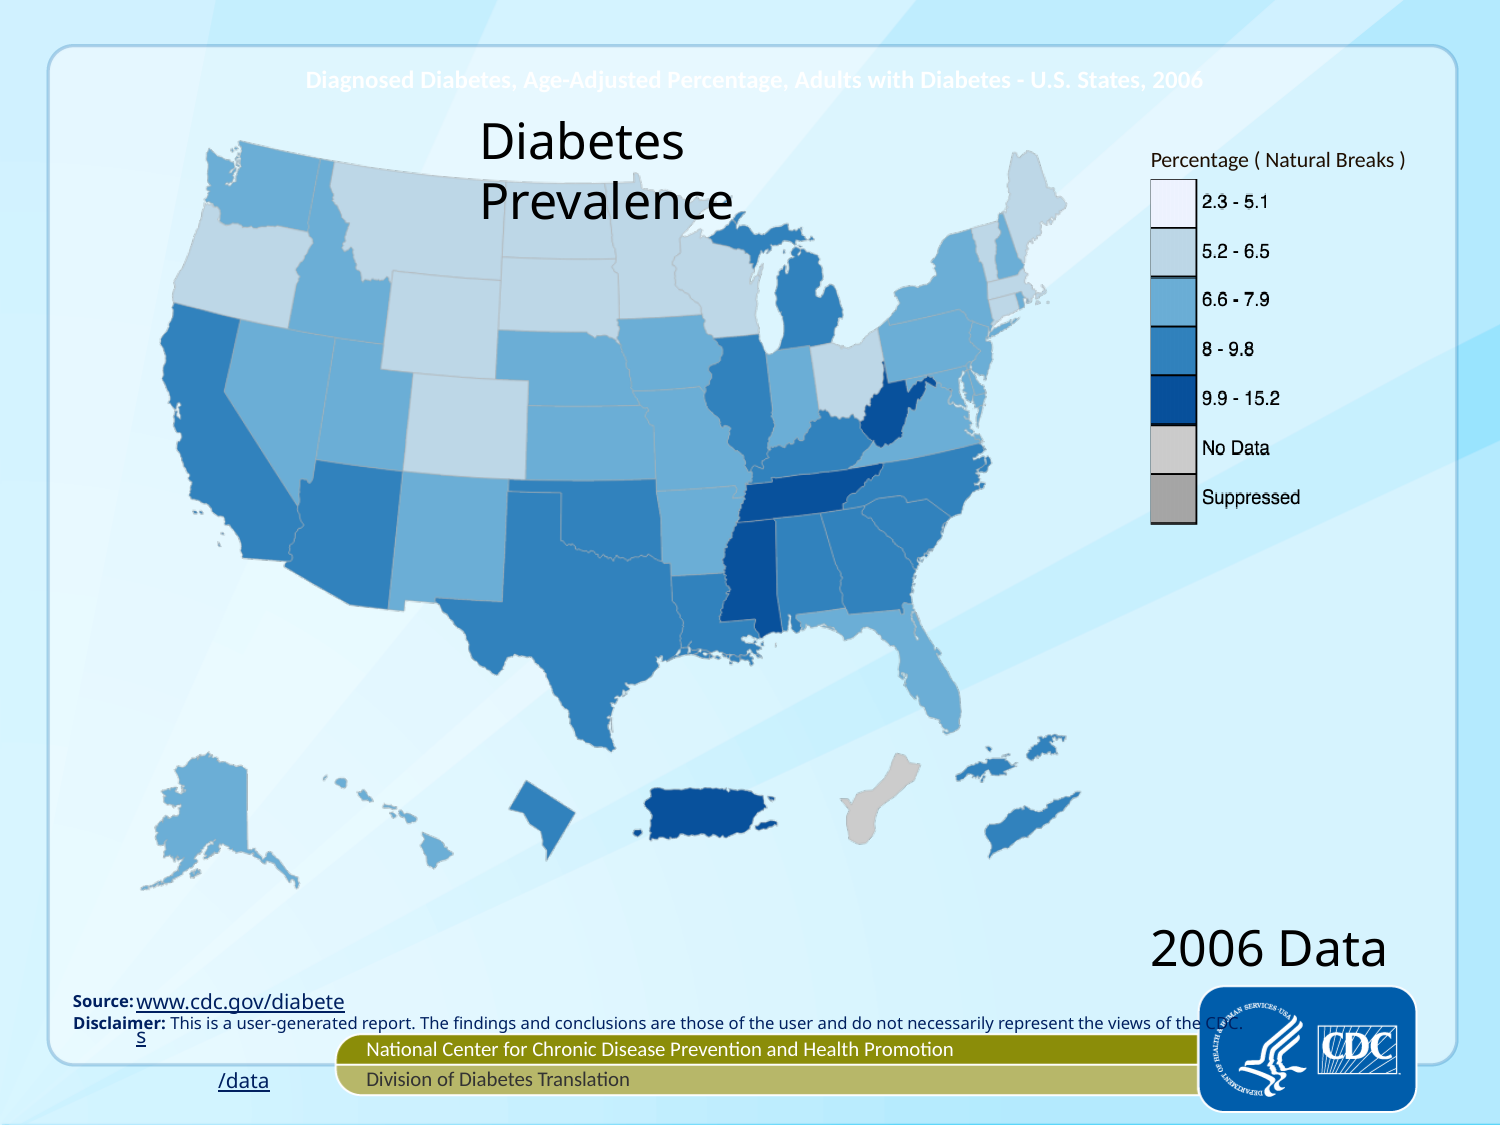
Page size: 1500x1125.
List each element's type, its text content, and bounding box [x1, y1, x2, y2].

text_box Source: [58, 983, 154, 1018]
title Diagnosed Diabetes, Age-Adjusted Percentage, Adults with Diabetes - U.S. States, 2006 [71, 21, 1439, 103]
text_box Percentage ( Natural Breaks ) [1135, 138, 1500, 179]
text_box Disclaimer: This is a user-generated report. The findings and conclusions are those of the user and do not necessarily represent the views of the CDC. [58, 1005, 1446, 1040]
text_box www.cdc.gov/diabetes/data [121, 967, 367, 1016]
picture [0, 0, 1500, 1125]
text_box [1148, 179, 1448, 986]
text_box Diabetes Prevalence [464, 102, 948, 238]
text_box 2006 Data [1135, 909, 1439, 985]
text_box Division of Diabetes Translation [351, 1058, 1500, 1096]
text_box [69, 119, 1153, 912]
text_box National Center for Chronic Disease Prevention and Health Promotion [351, 1028, 1500, 1058]
